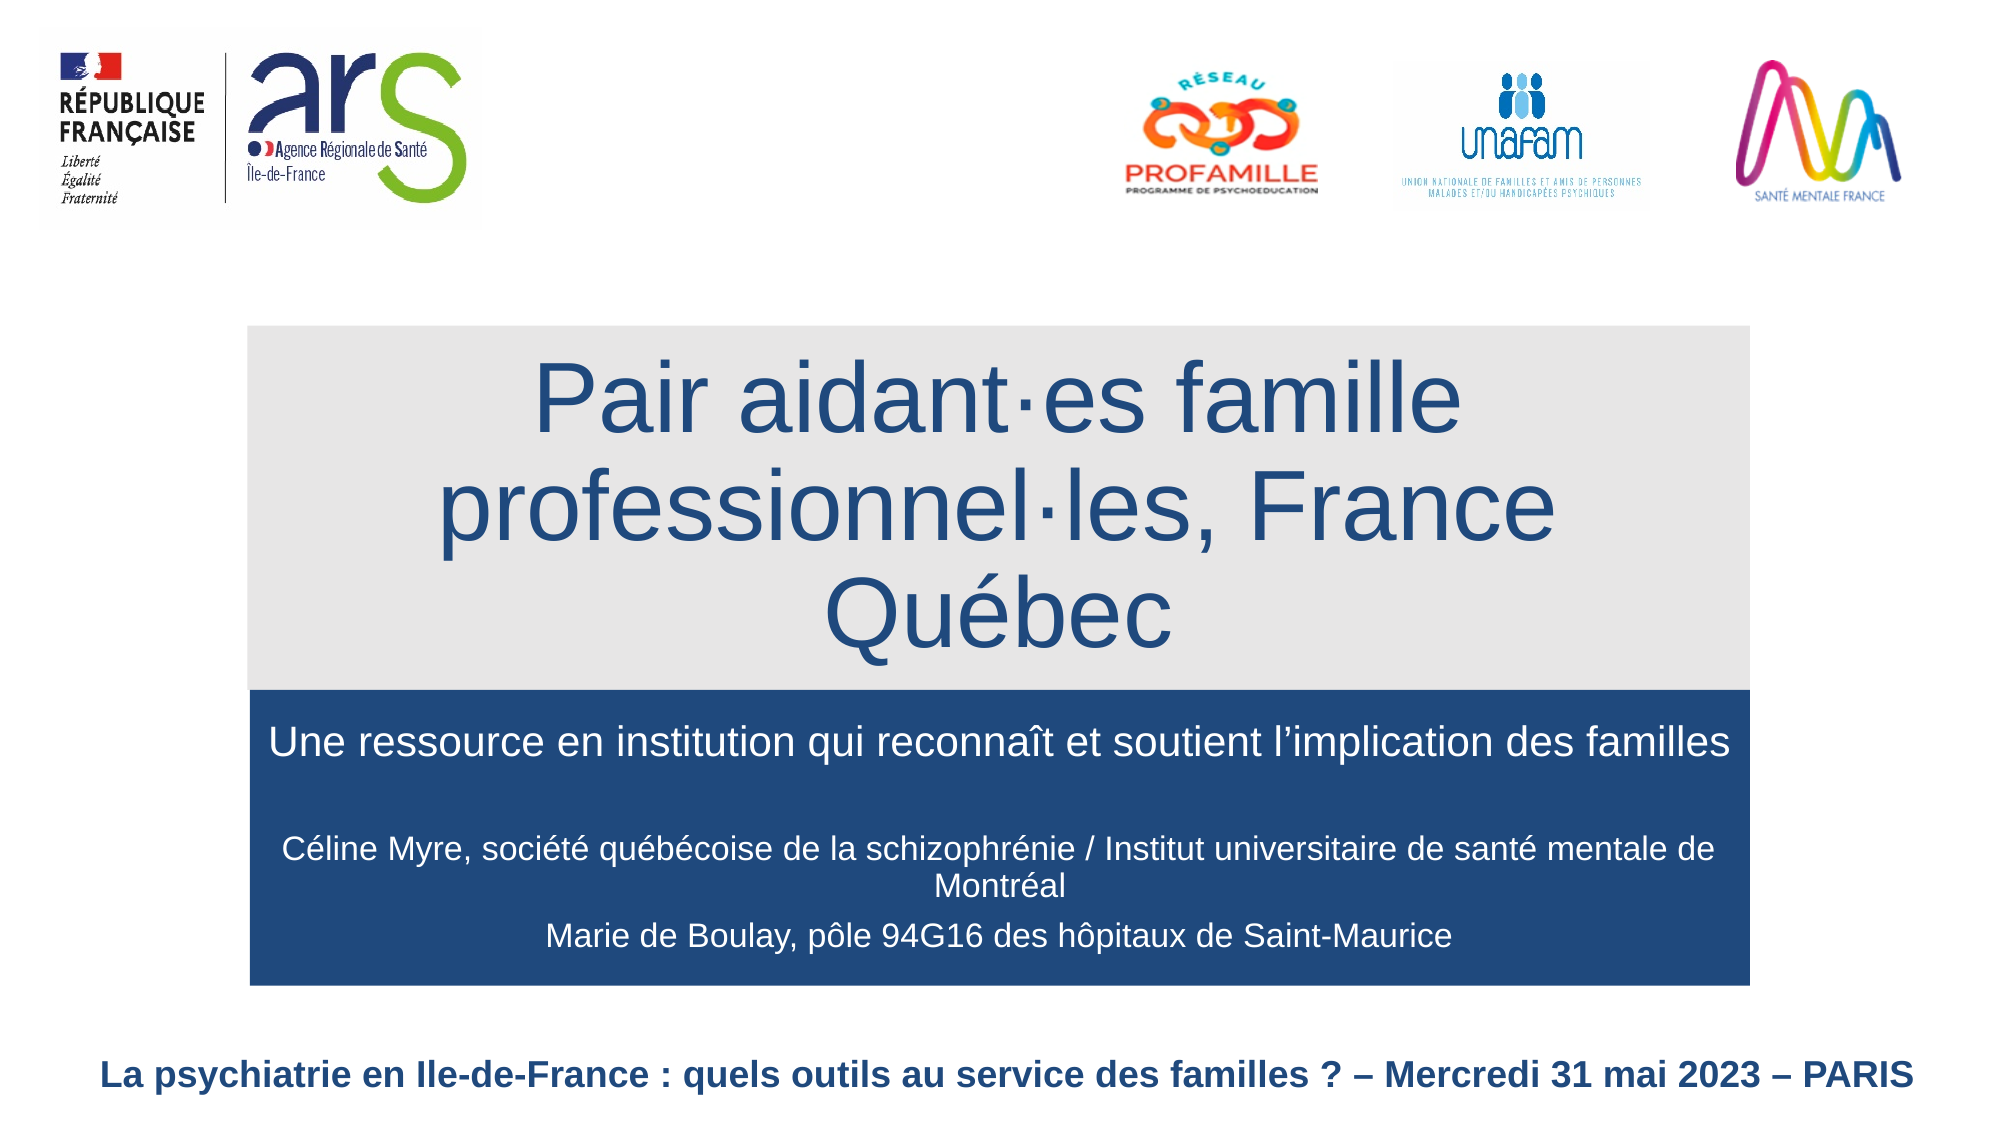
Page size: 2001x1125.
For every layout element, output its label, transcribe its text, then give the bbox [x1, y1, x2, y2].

picture [39, 27, 482, 230]
picture [1393, 61, 1650, 211]
footer La psychiatrie en Ile-de-France : quels outils au service des familles ? – Mercredi 31 mai 2023 – PARIS [55, 1042, 1961, 1103]
subtitle Une ressource en institution qui reconnaît et soutient l’implication des familles Céline Myre, société québécoise de la schizophrénie / Institut universitaire de santé mentale de Montréal Marie de Boulay, pôle 94G16 des hôpitaux de Saint-Maurice [249, 689, 1750, 986]
picture [1124, 56, 1318, 202]
title Pair aidant·es famille professionnel·les, France Québec [247, 325, 1750, 690]
picture [1736, 60, 1903, 202]
